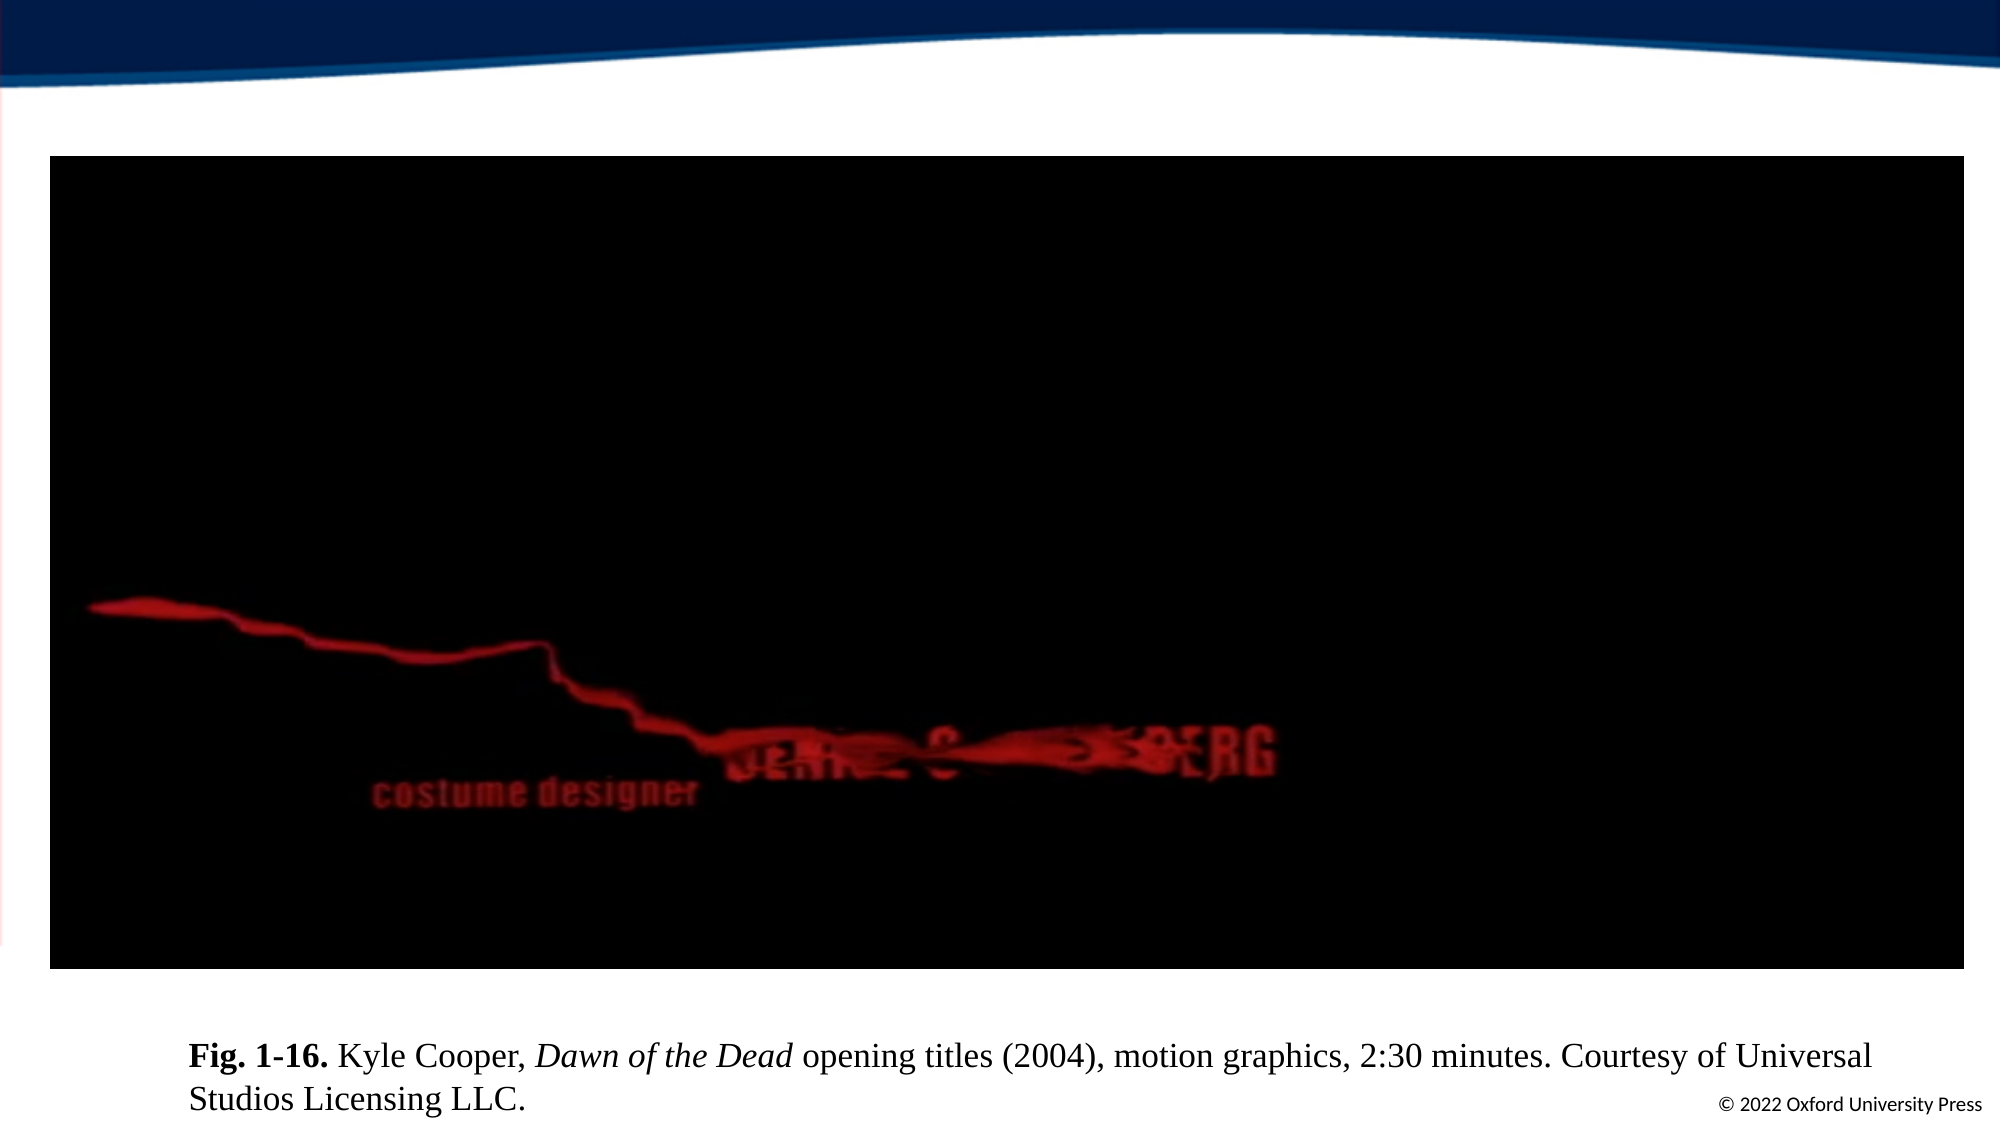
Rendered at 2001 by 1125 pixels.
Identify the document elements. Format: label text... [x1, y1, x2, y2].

list Fig. 1-16. Kyle Cooper, Dawn of the Dead opening titles (2004), motion graphics, 2:30 minutes. Courtesy of Universal Studios Licensing LLC. [173, 1025, 1900, 1125]
picture [0, 0, 2000, 1125]
